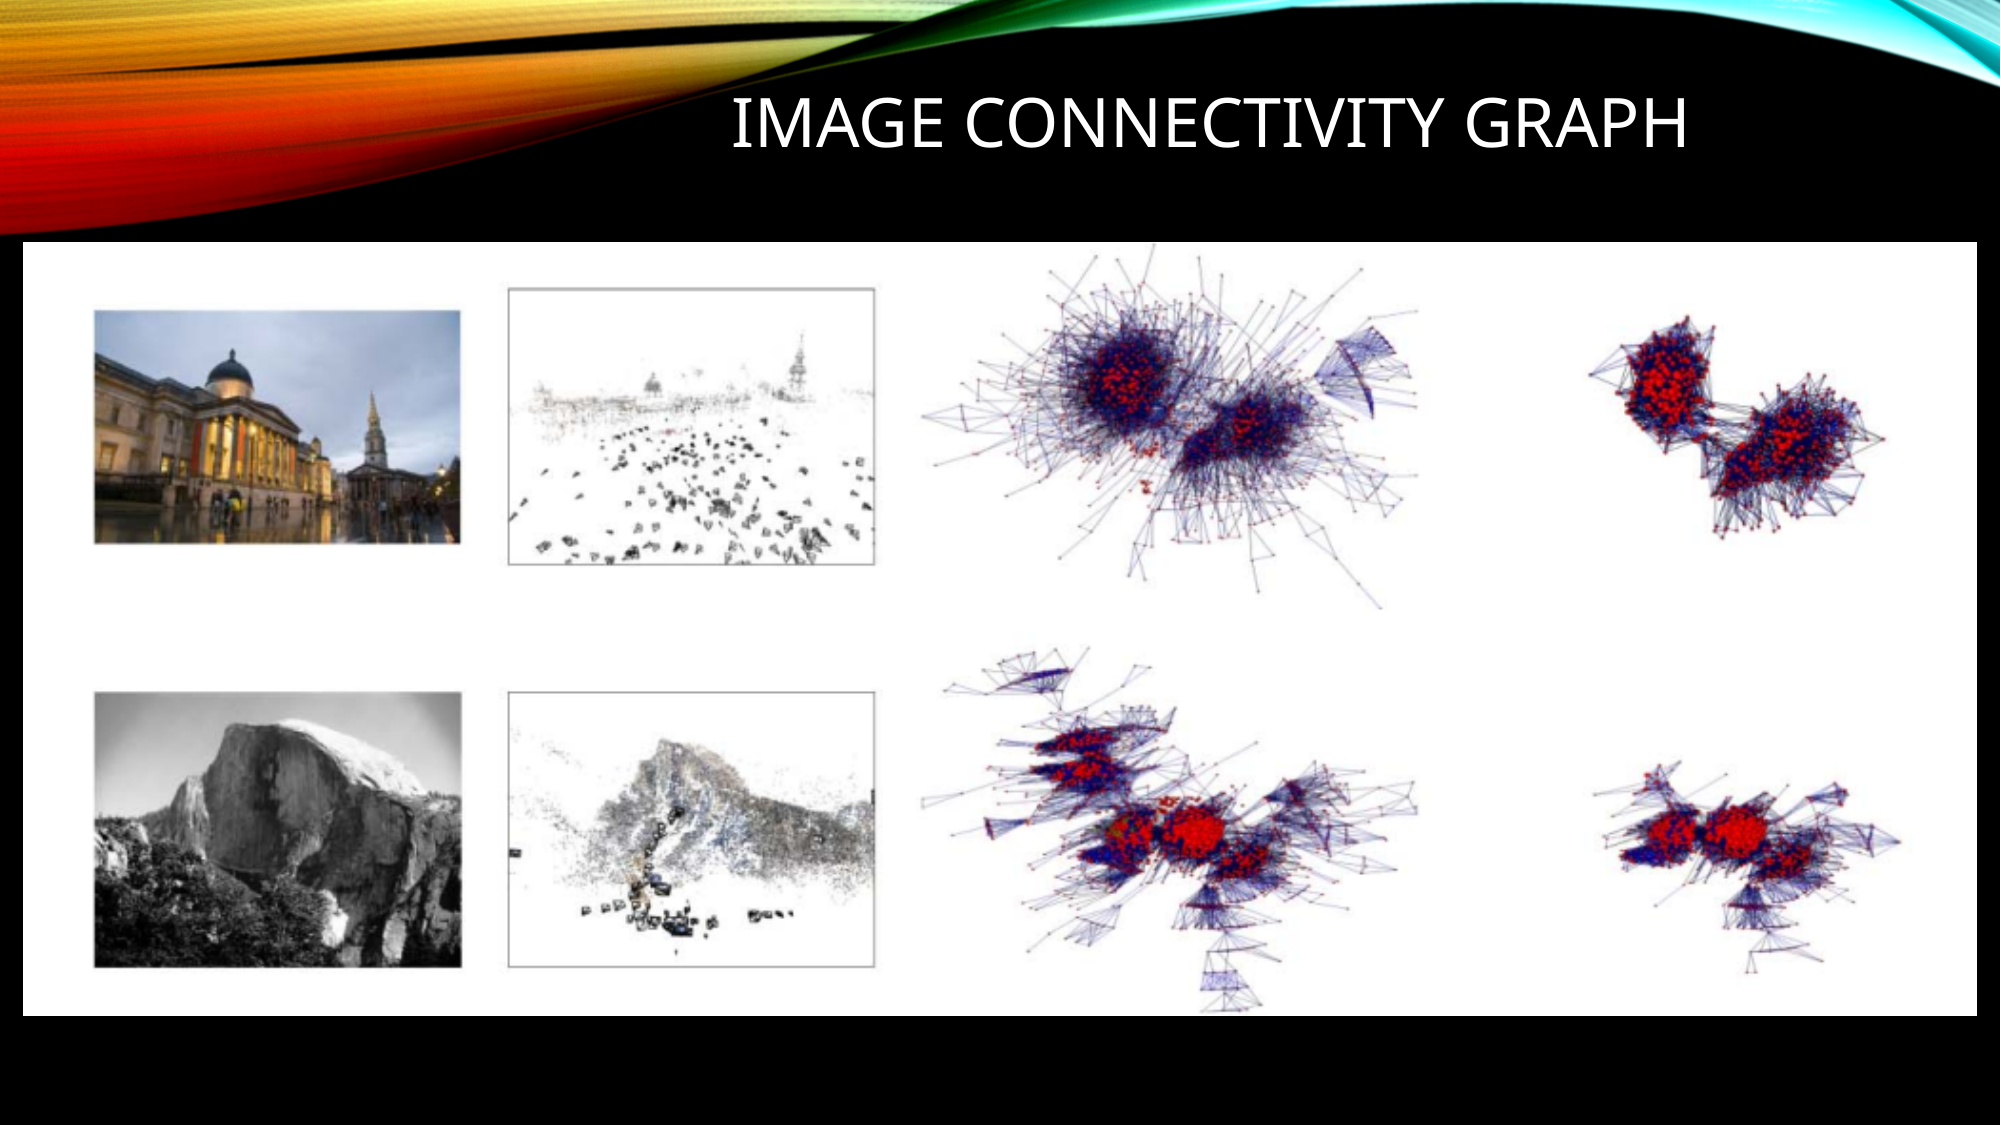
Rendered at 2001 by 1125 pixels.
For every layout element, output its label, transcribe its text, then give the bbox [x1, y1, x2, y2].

title Image Connectivity graph [293, 80, 1707, 170]
picture [0, 0, 2000, 237]
picture [22, 242, 1978, 1016]
